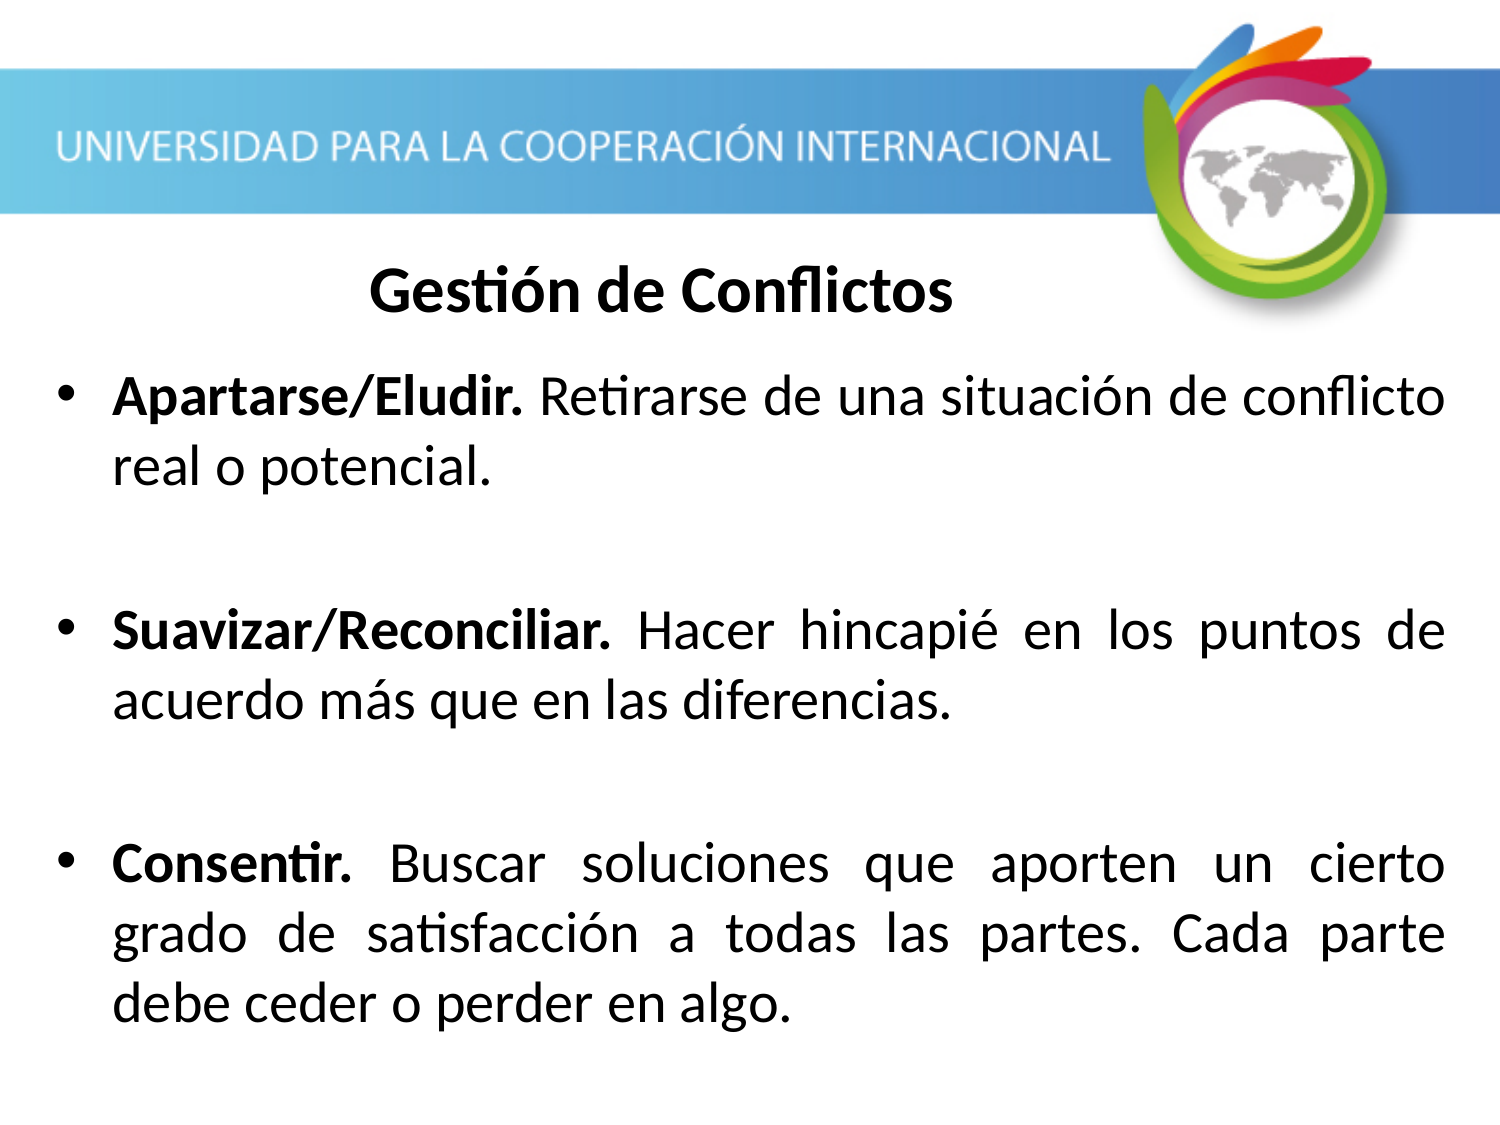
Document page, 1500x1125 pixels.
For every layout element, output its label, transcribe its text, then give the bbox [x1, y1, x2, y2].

picture [0, 0, 1500, 1125]
text_box Gestión de Conflictos [354, 101, 1500, 290]
list Apartarse/Eludir. Retirarse de una situación de conflicto real o potencial. Suavizar/Reconciliar. Hacer hincapié en los puntos de acuerdo más que en las diferencias. Consentir. Buscar soluciones que aporten un cierto grado de satisfacción a todas las partes. Cada parte debe ceder o perder en algo. [41, 350, 1462, 1093]
